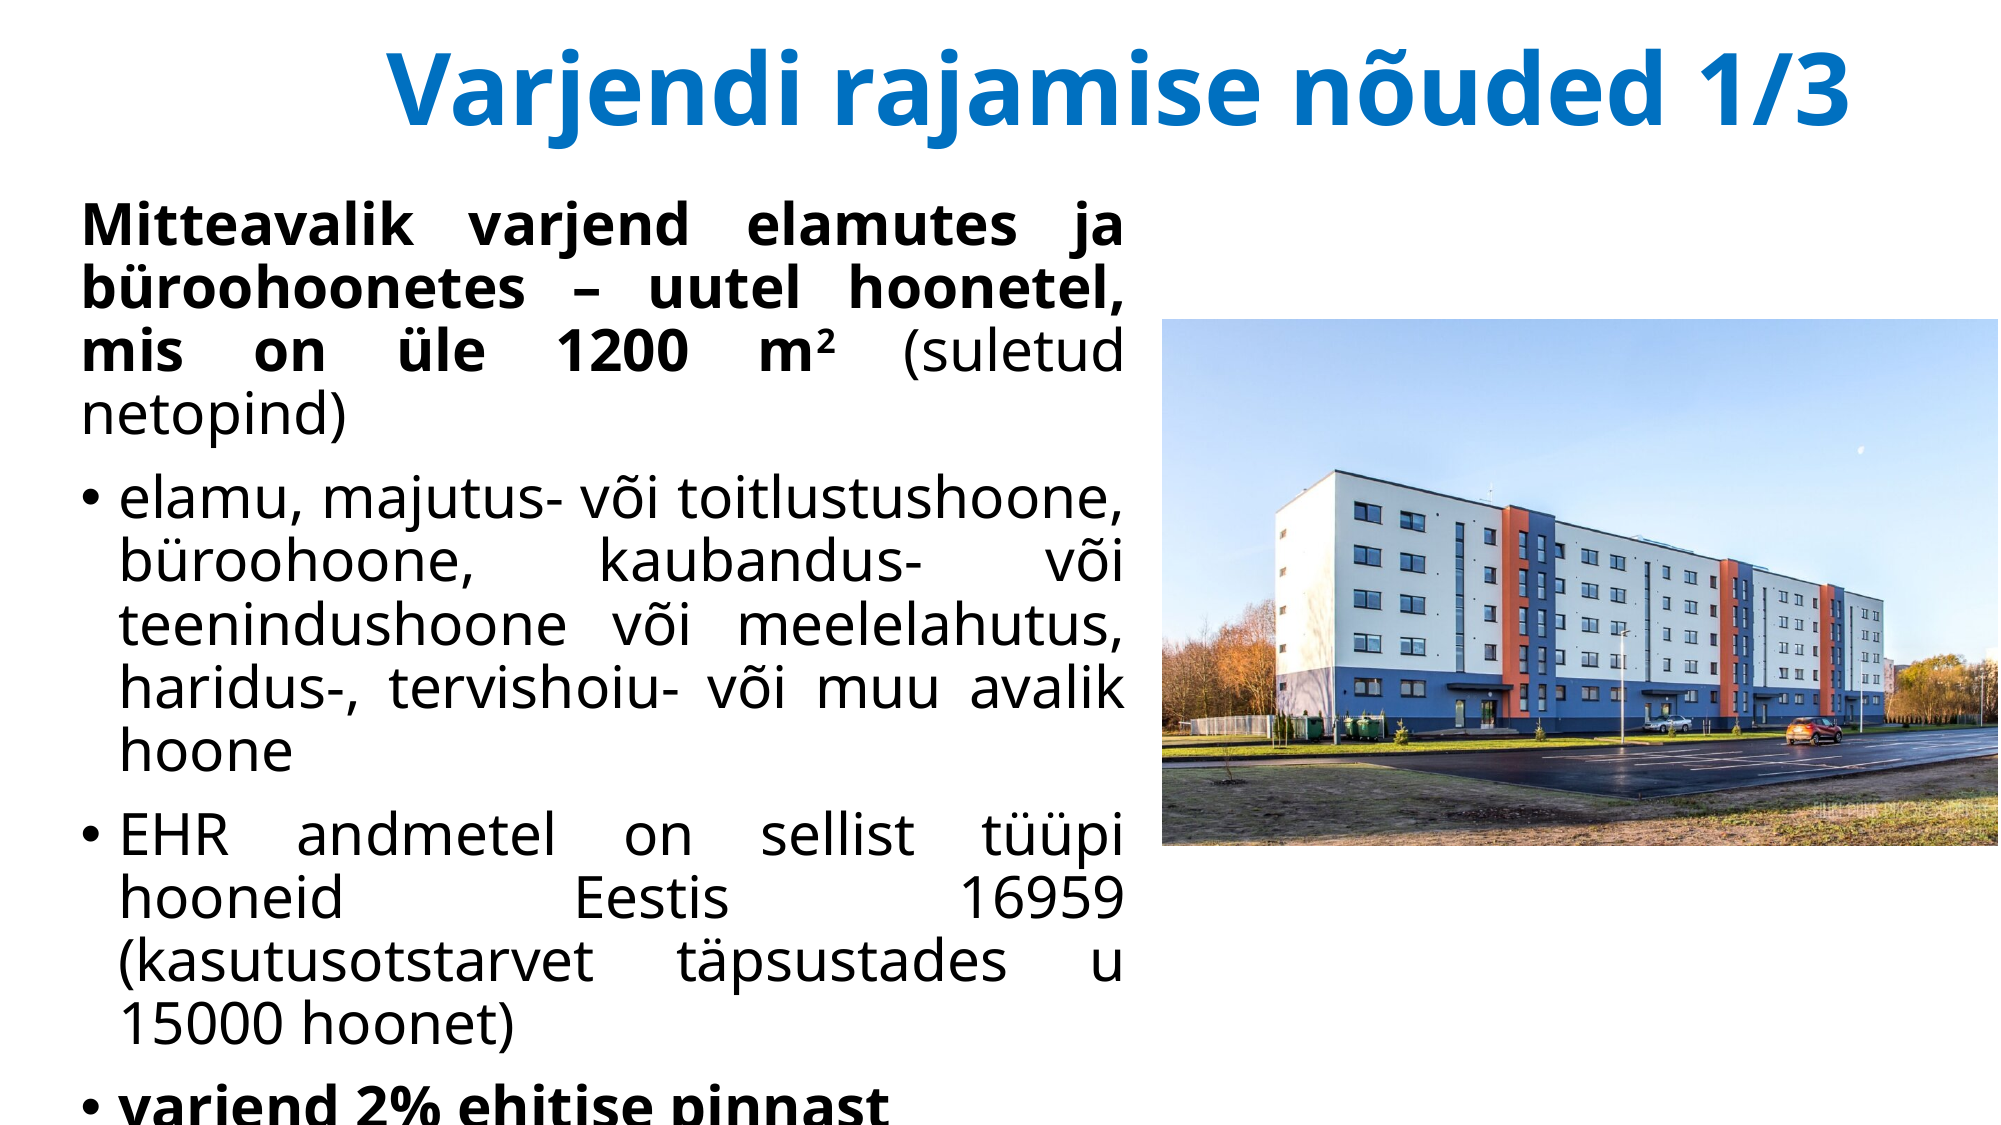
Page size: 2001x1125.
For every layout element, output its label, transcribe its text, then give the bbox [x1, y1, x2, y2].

list Mitteavalik varjend elamutes ja büroohoonetes – uutel hoonetel, mis on üle 1200 m2 (suletud netopind) elamu, majutus- või toitlustushoone, büroohoone, kaubandus- või teenindushoone või meelelahutus, haridus-, tervishoiu- või muu avalik hoone EHR andmetel on sellist tüüpi hooneid Eestis 16959 (kasutusotstarvet täpsustades u 15000 hoonet) varjend 2% ehitise pinnast [65, 186, 1143, 978]
title Varjendi rajamise nõuded 1/3 [371, 0, 1955, 187]
picture [1162, 319, 1998, 846]
